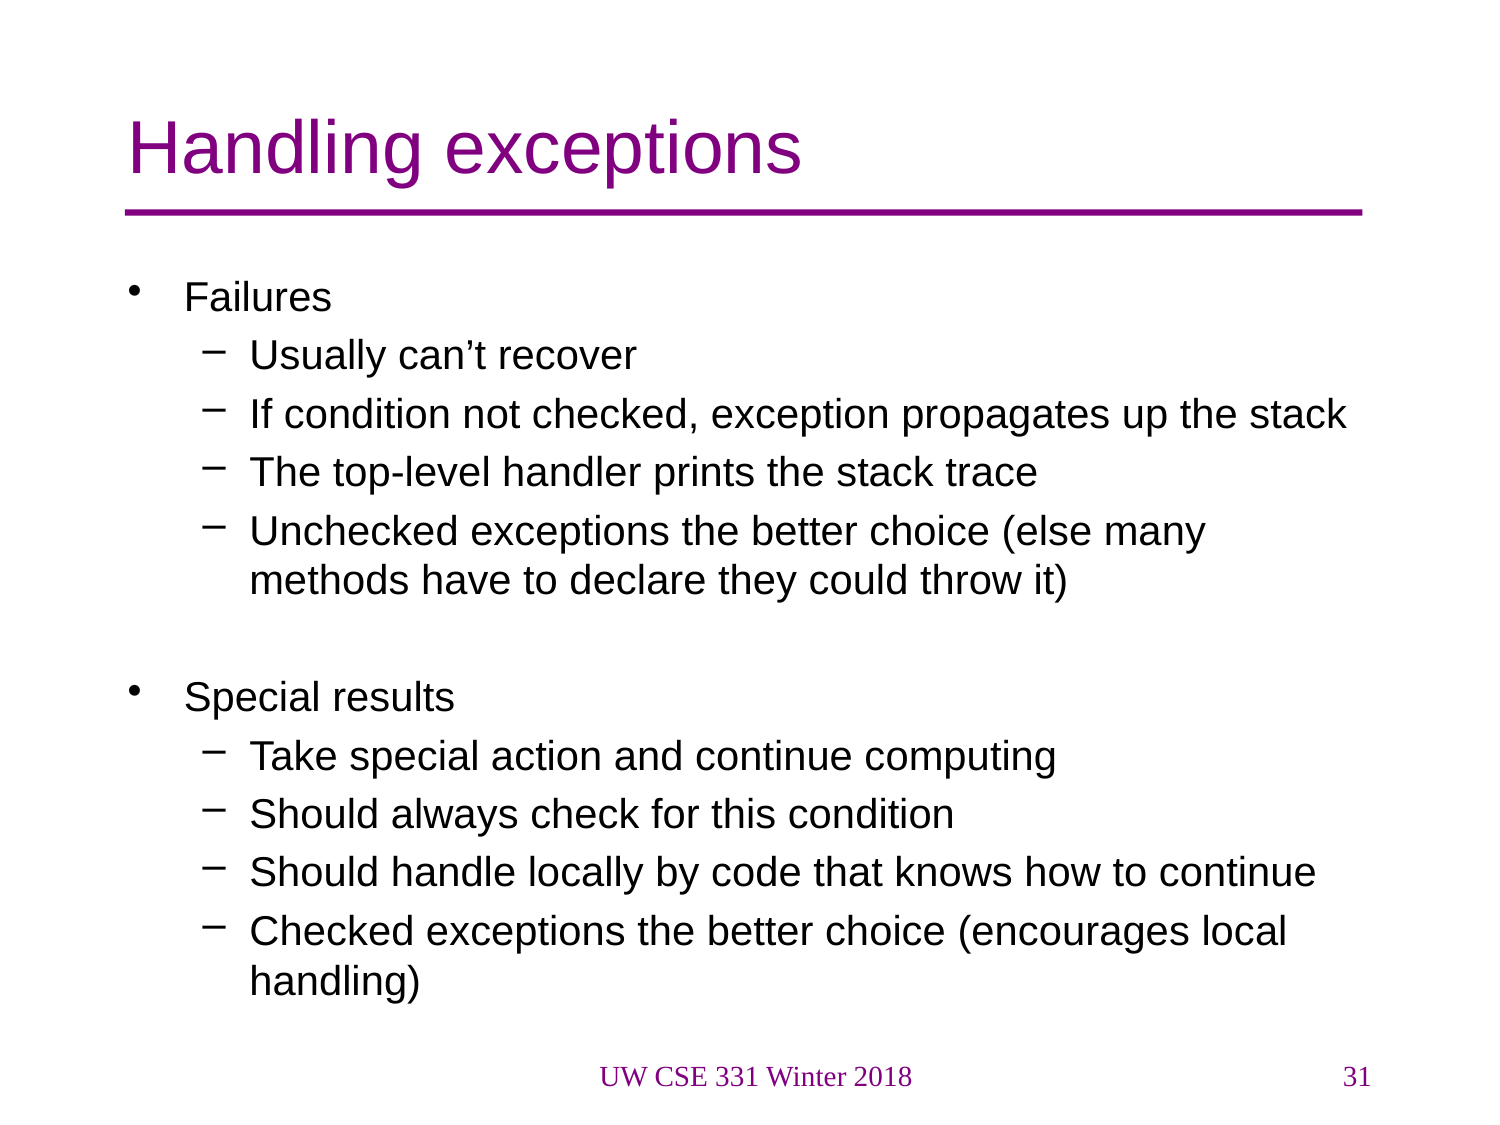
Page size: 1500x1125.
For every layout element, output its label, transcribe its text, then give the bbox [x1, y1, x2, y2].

footer UW CSE 331 Winter 2018 [474, 1049, 1038, 1125]
list Failures Usually can’t recover If condition not checked, exception propagates up the stack The top-level handler prints the stack trace Unchecked exceptions the better choice (else many methods have to declare they could throw it) Special results Take special action and continue computing Should always check for this condition Should handle locally by code that knows how to continue Checked exceptions the better choice (encourages local handling) [112, 262, 1388, 1000]
slide_number 31 [1074, 1049, 1388, 1125]
title Handling exceptions [112, 50, 1388, 238]
